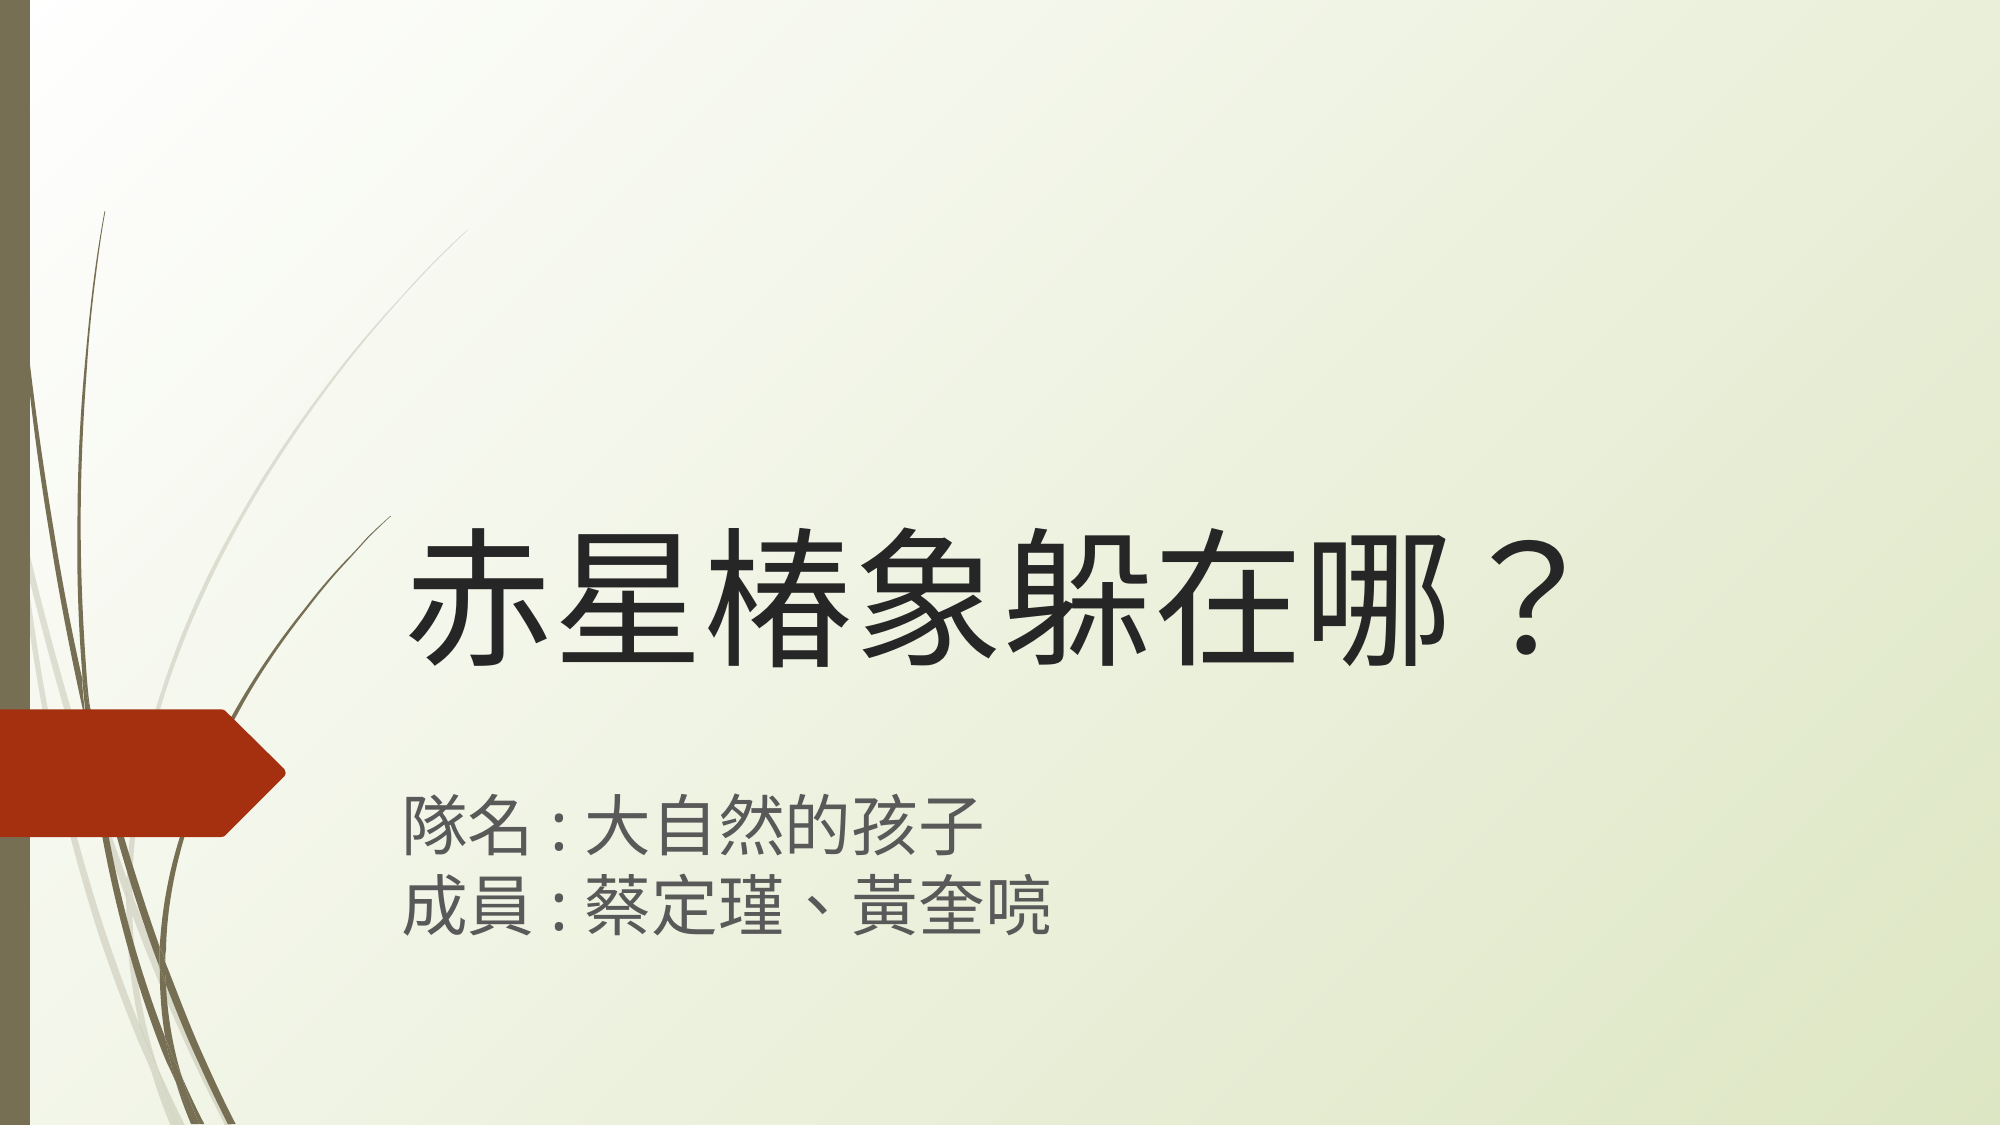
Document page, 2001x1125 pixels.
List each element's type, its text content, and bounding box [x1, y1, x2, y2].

subtitle 隊名:大自然的孩子 成員:蔡定瑾、黃奎喨 [386, 776, 1854, 975]
title 赤星椿象躲在哪？ [388, 381, 1852, 692]
